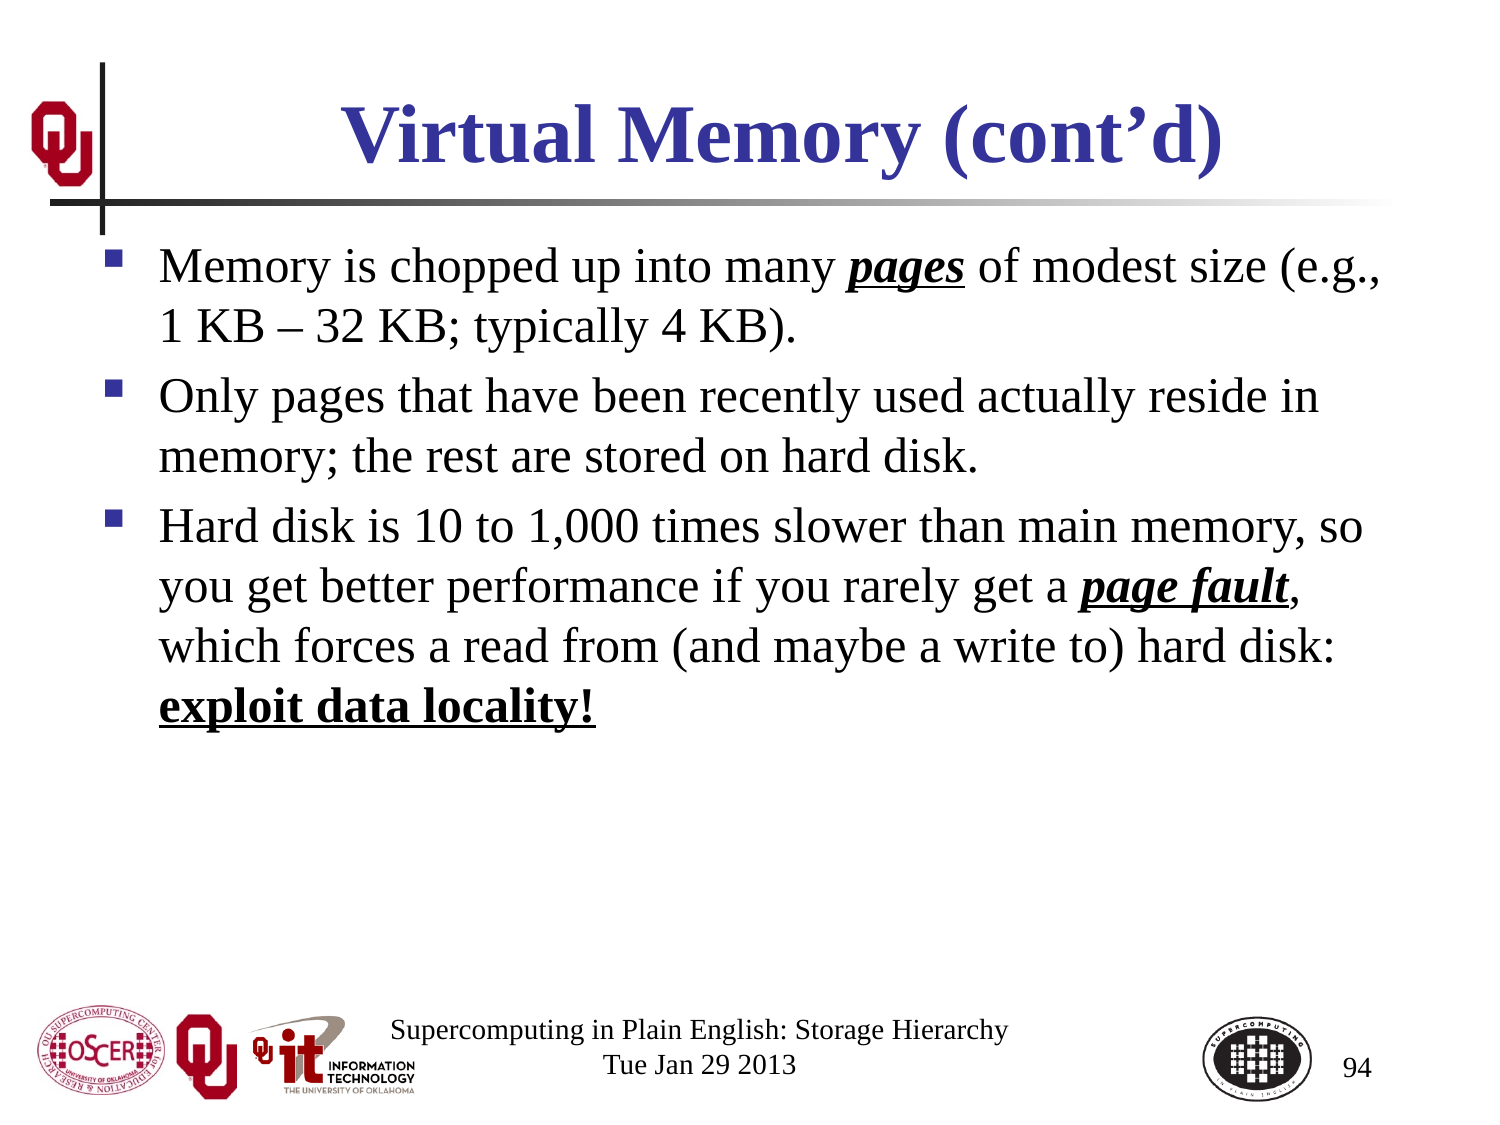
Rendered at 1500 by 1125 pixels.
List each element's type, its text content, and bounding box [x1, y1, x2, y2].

picture [29, 99, 94, 189]
list Memory is chopped up into many pages of modest size (e.g., 1 KB – 32 KB; typically 4 KB). Only pages that have been recently used actually reside in memory; the rest are stored on hard disk. Hard disk is 10 to 1,000 times slower than main memory, so you get better performance if you rarely get a page fault, which forces a read from (and maybe a write to) hard disk: exploit data locality! [87, 224, 1426, 1051]
title Virtual Memory (cont’d) [124, 74, 1442, 187]
slide_number 94 [1174, 1051, 1388, 1091]
picture [1200, 1091, 1314, 1104]
picture [174, 1051, 425, 1104]
picture [37, 1005, 165, 1095]
text_box Supercomputing in Plain English: Storage Hierarchy Tue Jan 29 2013 [262, 1012, 1138, 1088]
